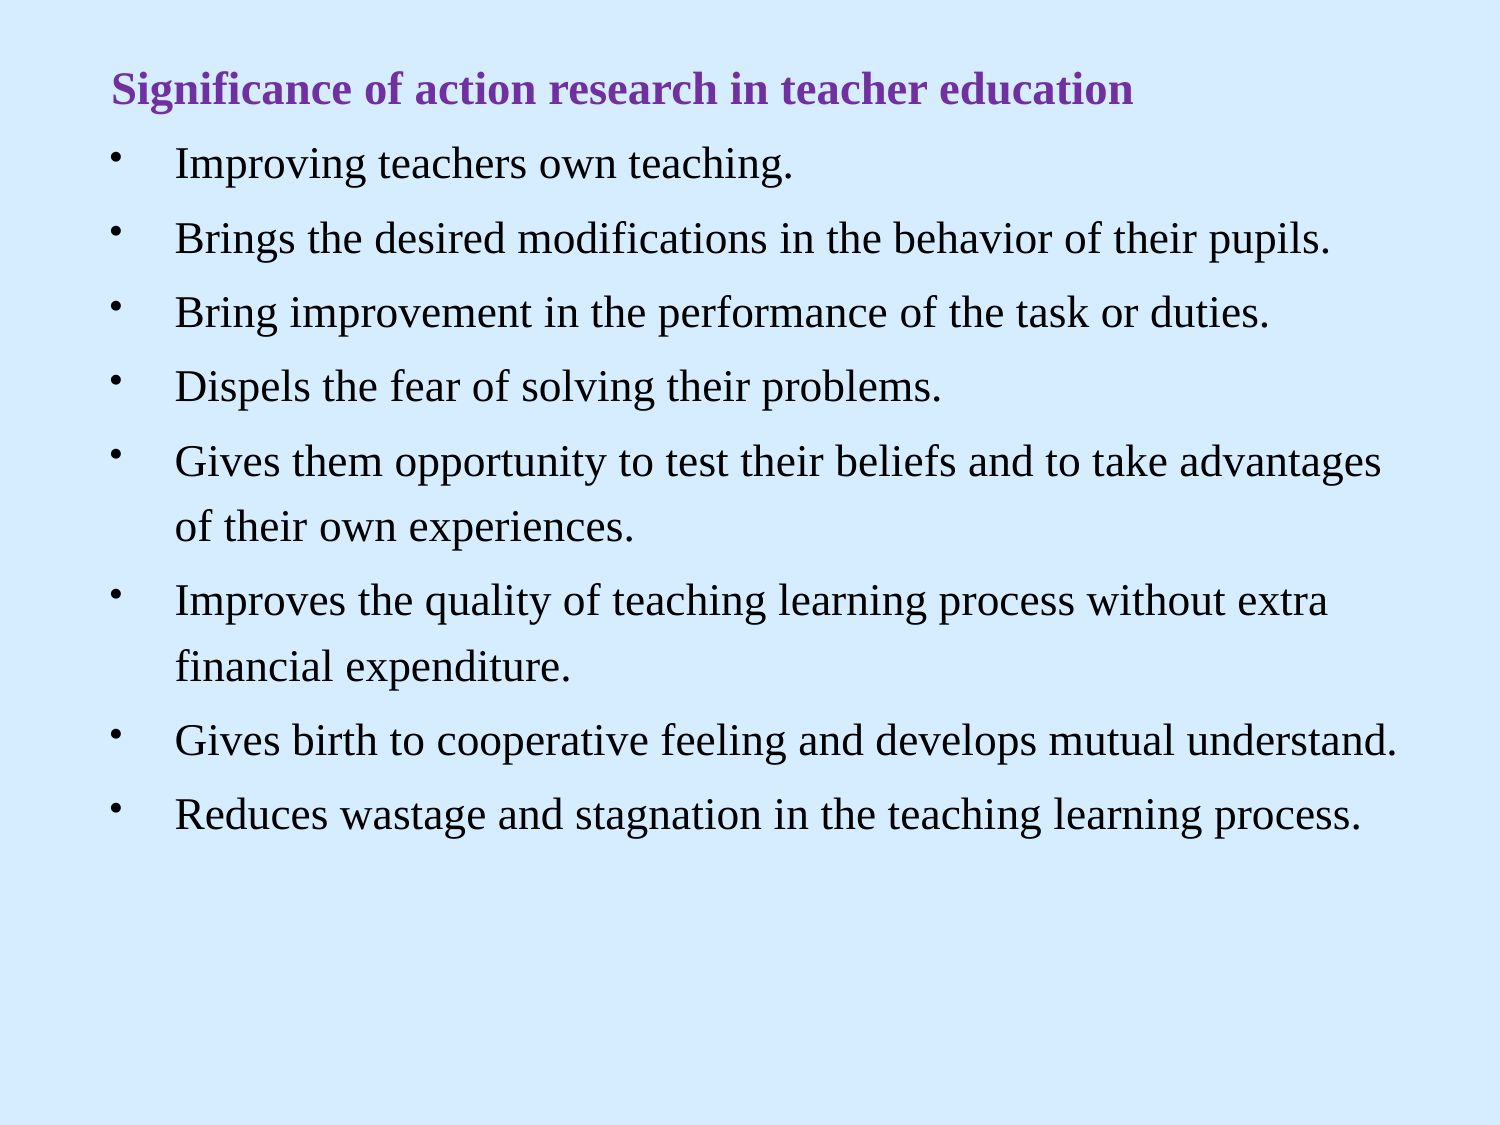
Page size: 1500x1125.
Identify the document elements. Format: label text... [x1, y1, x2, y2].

list Significance of action research in teacher education Improving teachers own teaching. Brings the desired modifications in the behavior of their pupils. Bring improvement in the performance of the task or duties. Dispels the fear of solving their problems. Gives them opportunity to test their beliefs and to take advantages of their own experiences. Improves the quality of teaching learning process without extra financial expenditure. Gives birth to cooperative feeling and develops mutual understand. Reduces wastage and stagnation in the teaching learning process. [75, 50, 1425, 1035]
